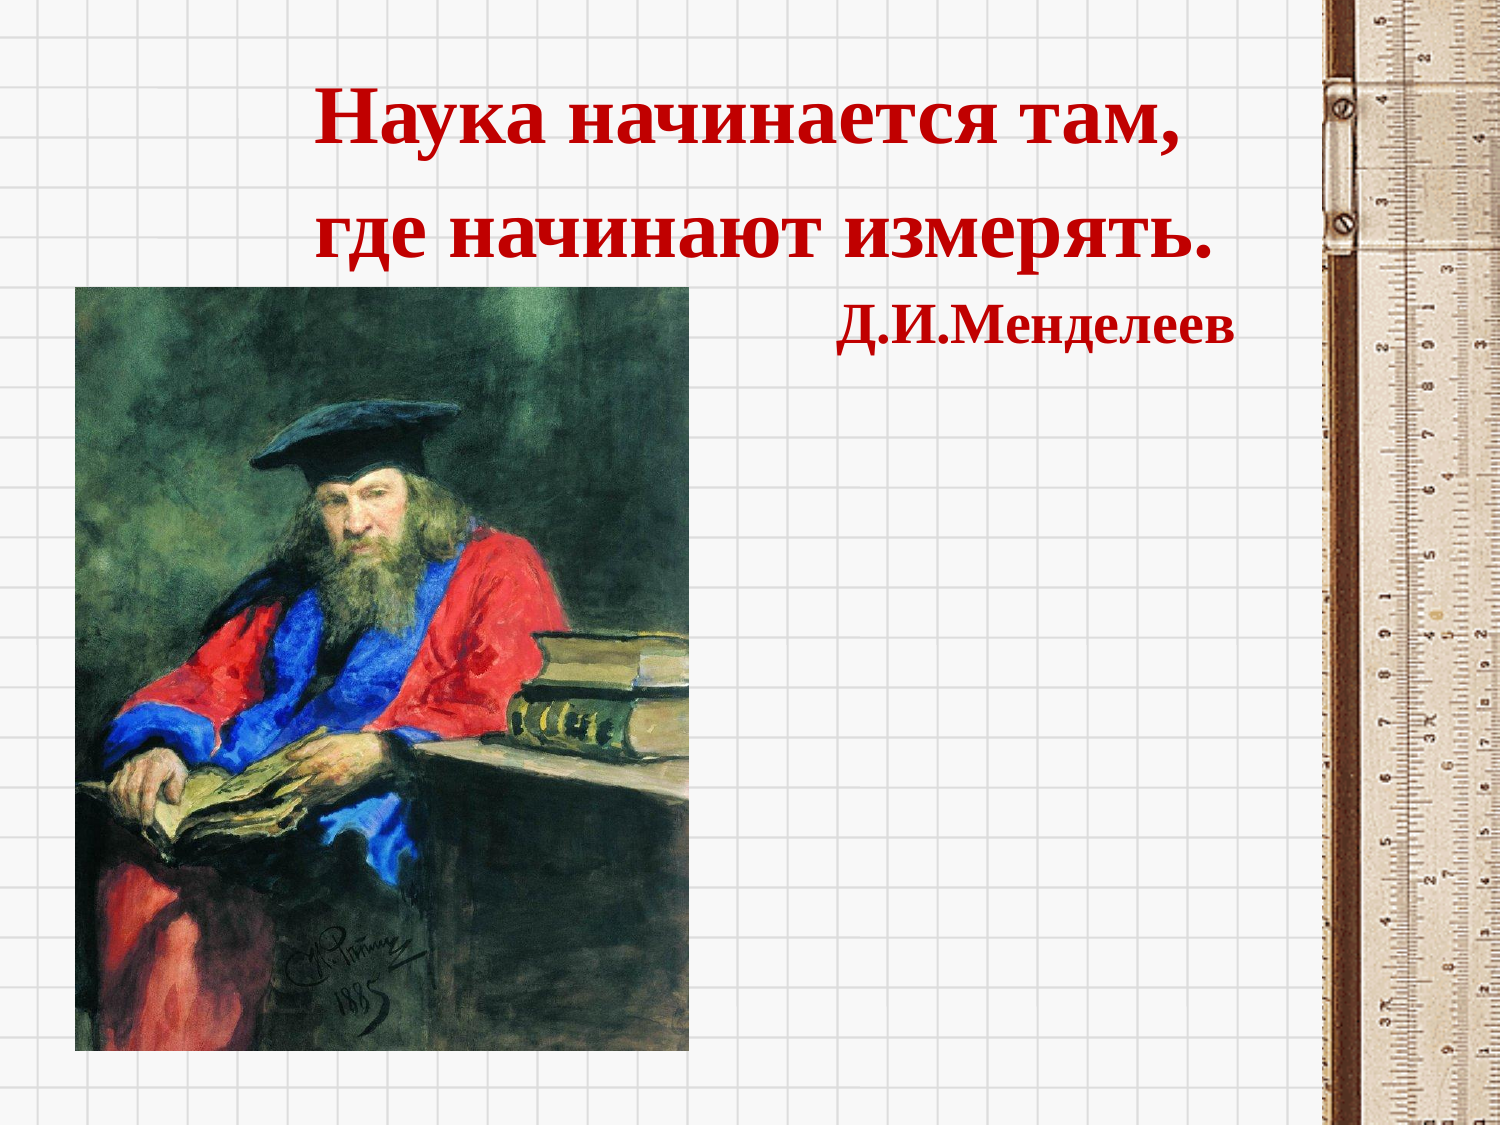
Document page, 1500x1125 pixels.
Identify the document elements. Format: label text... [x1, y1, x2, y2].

picture [1322, 0, 1500, 1125]
picture [74, 287, 689, 1051]
text_box Наука начинается там, где начинают измерять. Д.И.Менделеев [300, 37, 1388, 593]
